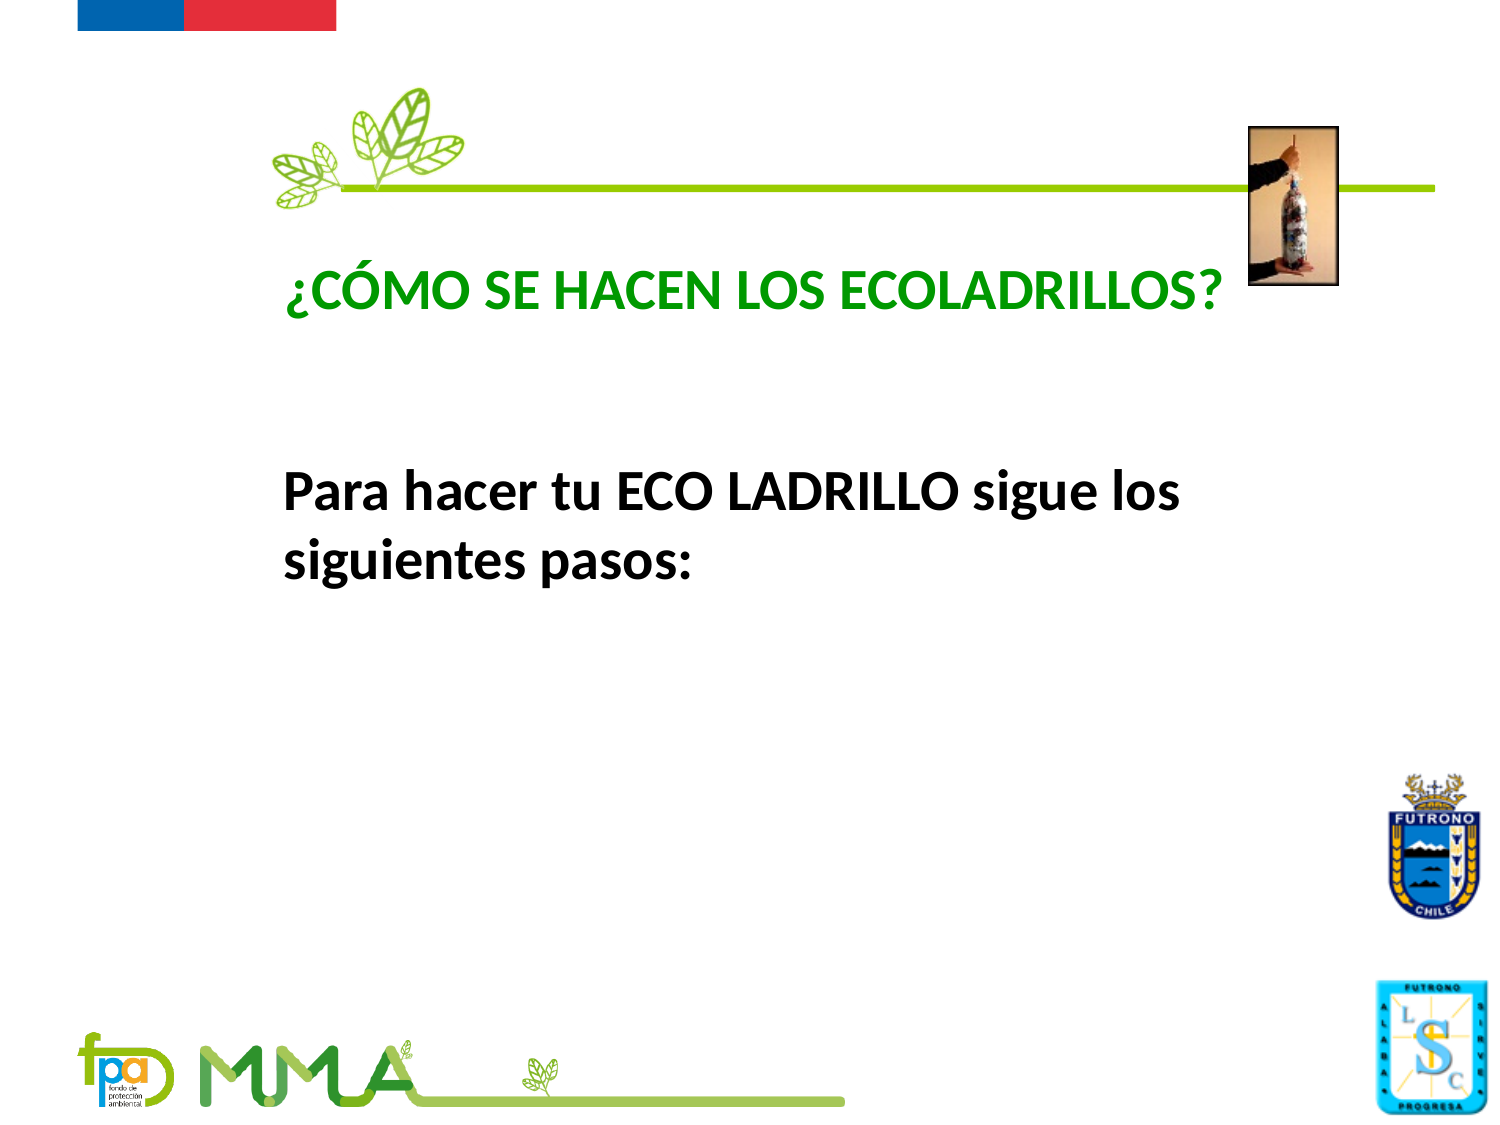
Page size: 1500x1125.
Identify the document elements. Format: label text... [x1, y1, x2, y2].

picture [1248, 126, 1339, 286]
picture [200, 1039, 845, 1107]
picture [77, 0, 337, 31]
picture [106, 1064, 118, 1077]
picture [268, 62, 476, 213]
text_box [460, 182, 1242, 195]
text_box Para hacer tu ECO LADRILLO sigue los siguientes pasos: [269, 444, 1339, 670]
picture [1371, 771, 1500, 1124]
picture [77, 1031, 174, 1107]
text_box ¿CÓMO SE HACEN LOS ECOLADRILLOS? [269, 244, 1284, 329]
text_box [1343, 182, 1438, 195]
